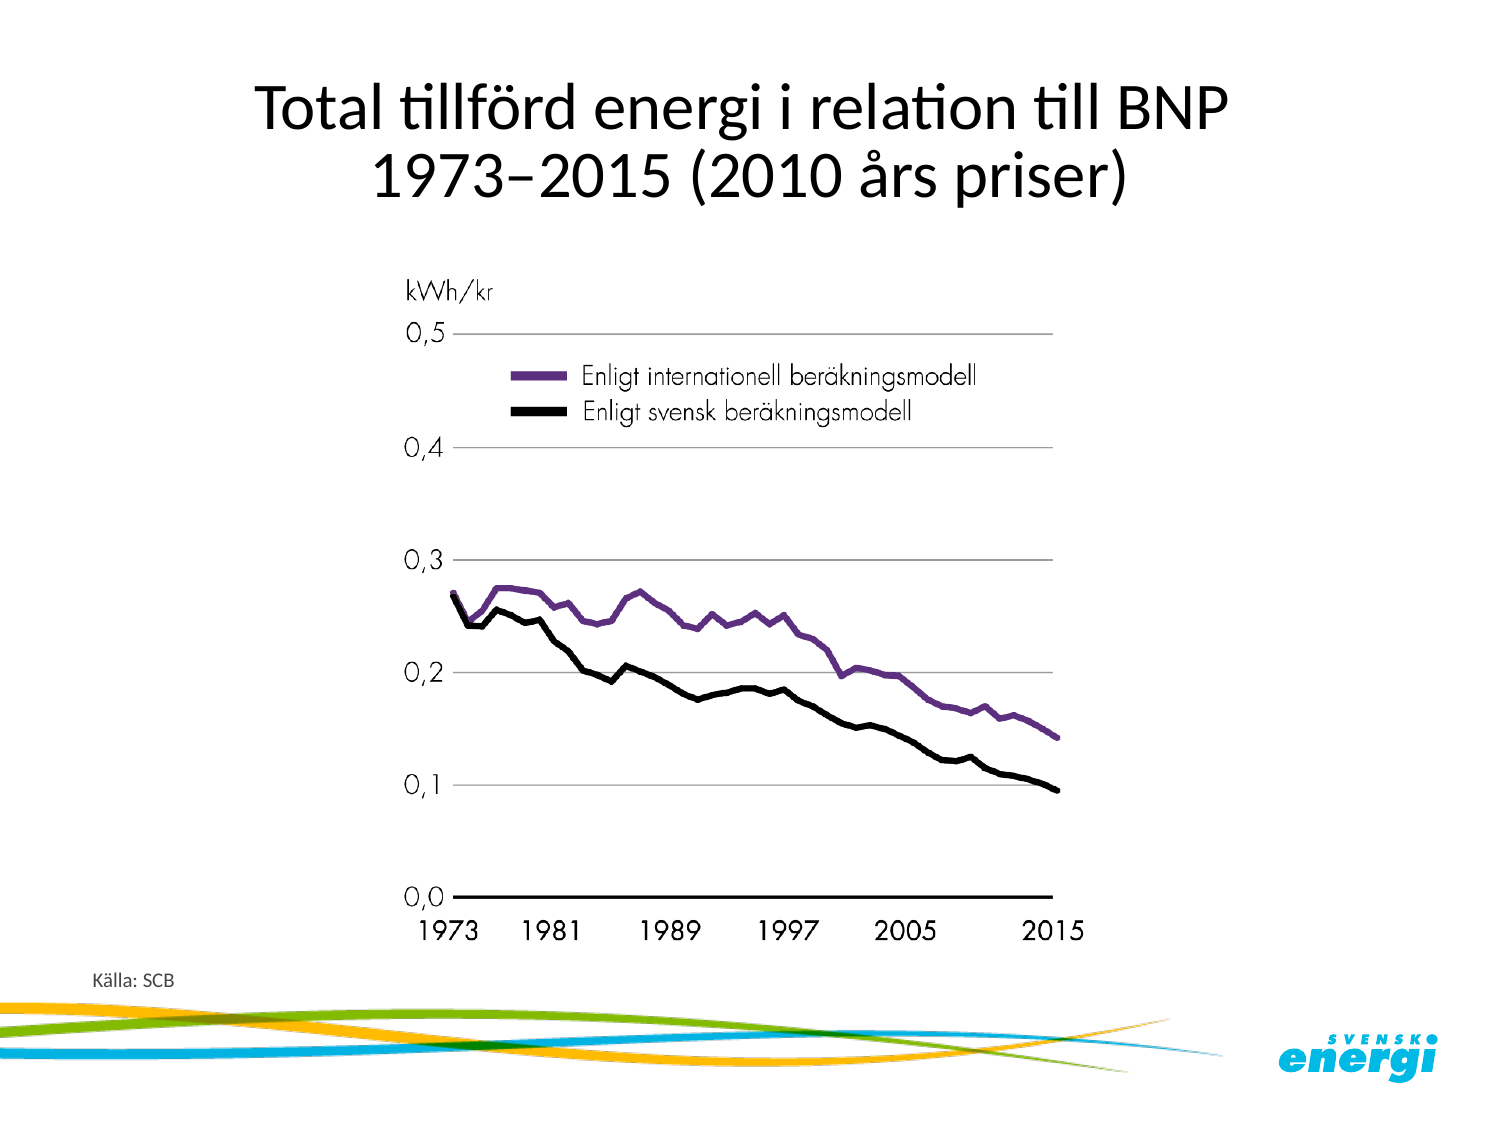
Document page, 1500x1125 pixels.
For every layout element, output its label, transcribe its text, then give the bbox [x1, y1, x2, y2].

picture [0, 990, 1233, 1125]
list Källa: SCB [77, 962, 922, 993]
picture [396, 272, 1092, 948]
title Total tillförd energi i relation till BNP 1973–2015 (2010 års priser) [0, 30, 1500, 219]
